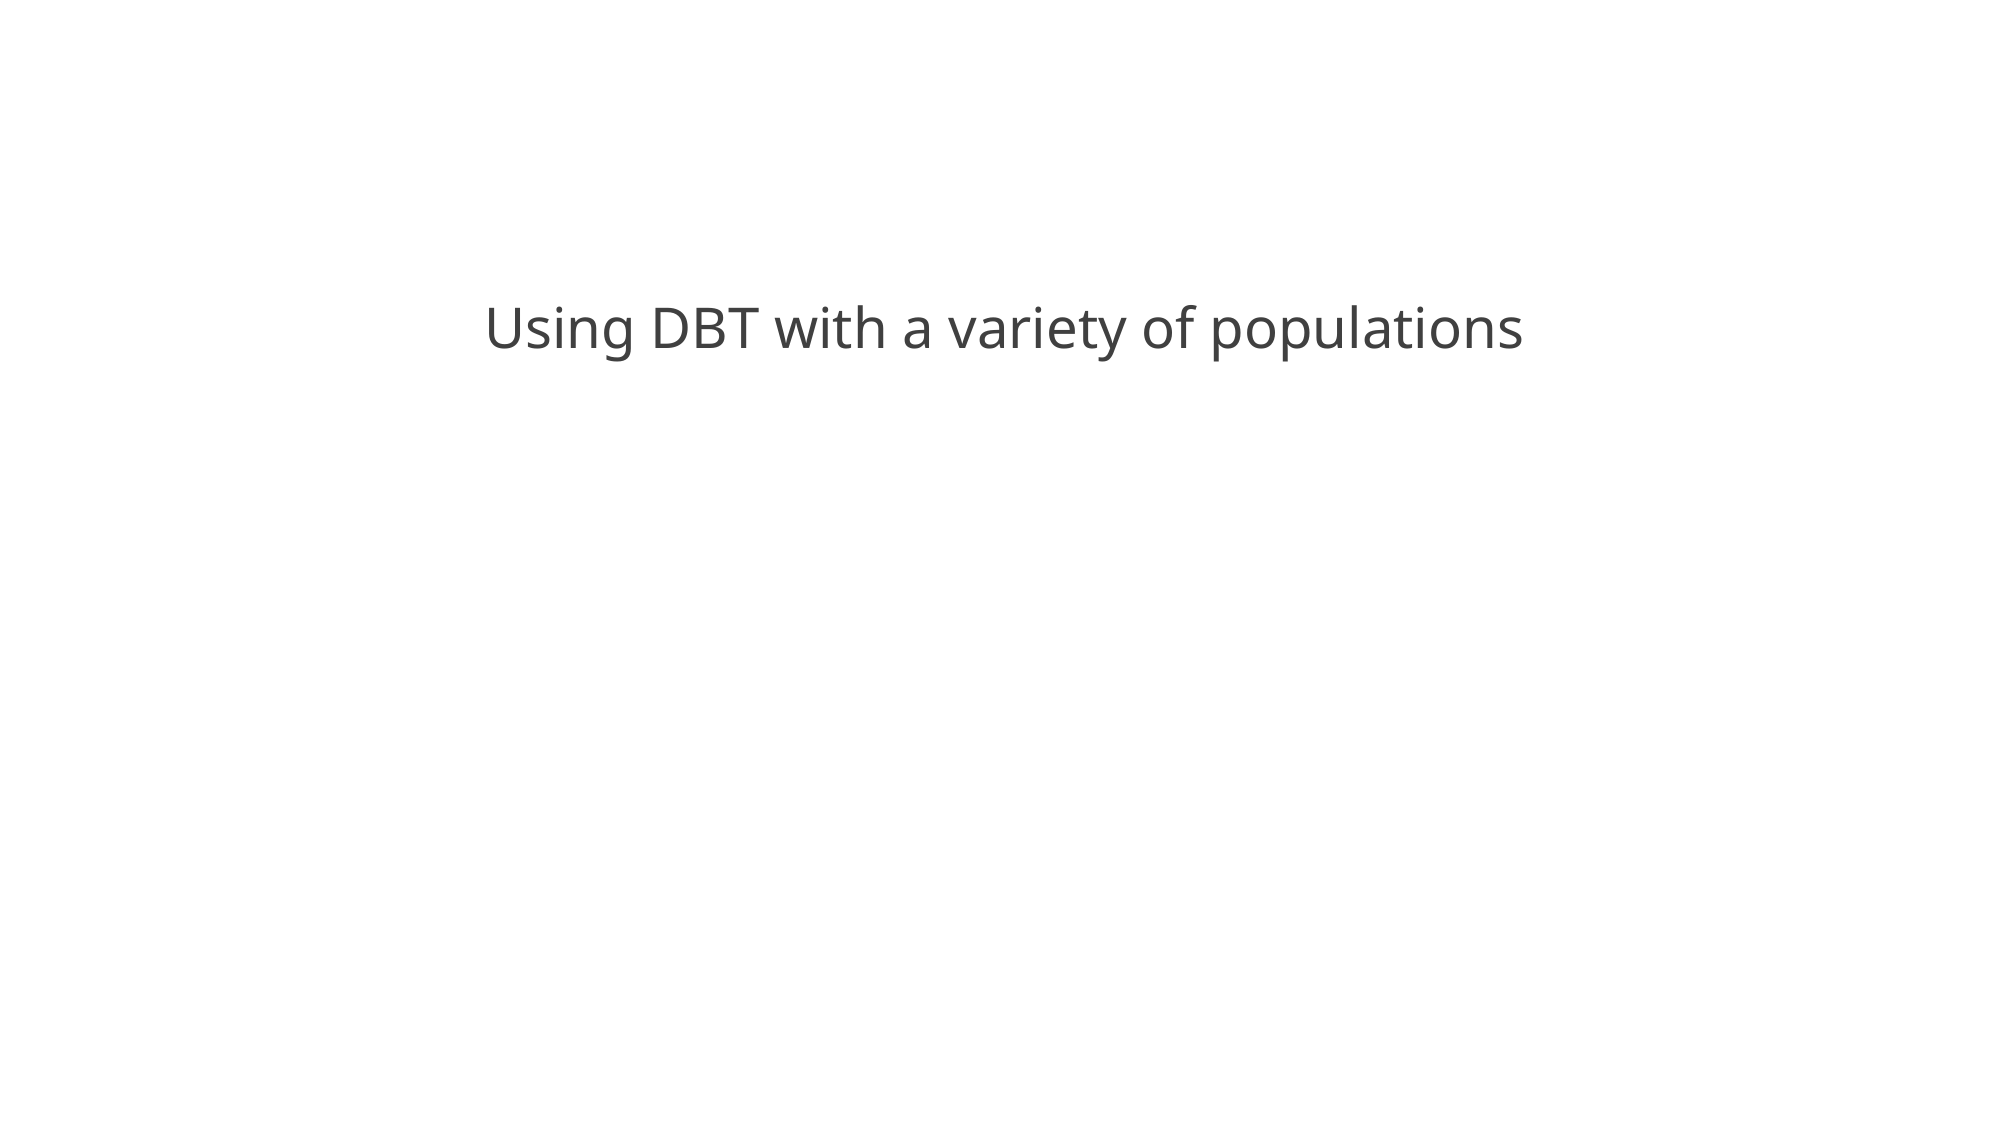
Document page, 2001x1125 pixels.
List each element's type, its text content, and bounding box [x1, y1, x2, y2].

title Using DBT with a variety of populations [154, 284, 1855, 435]
